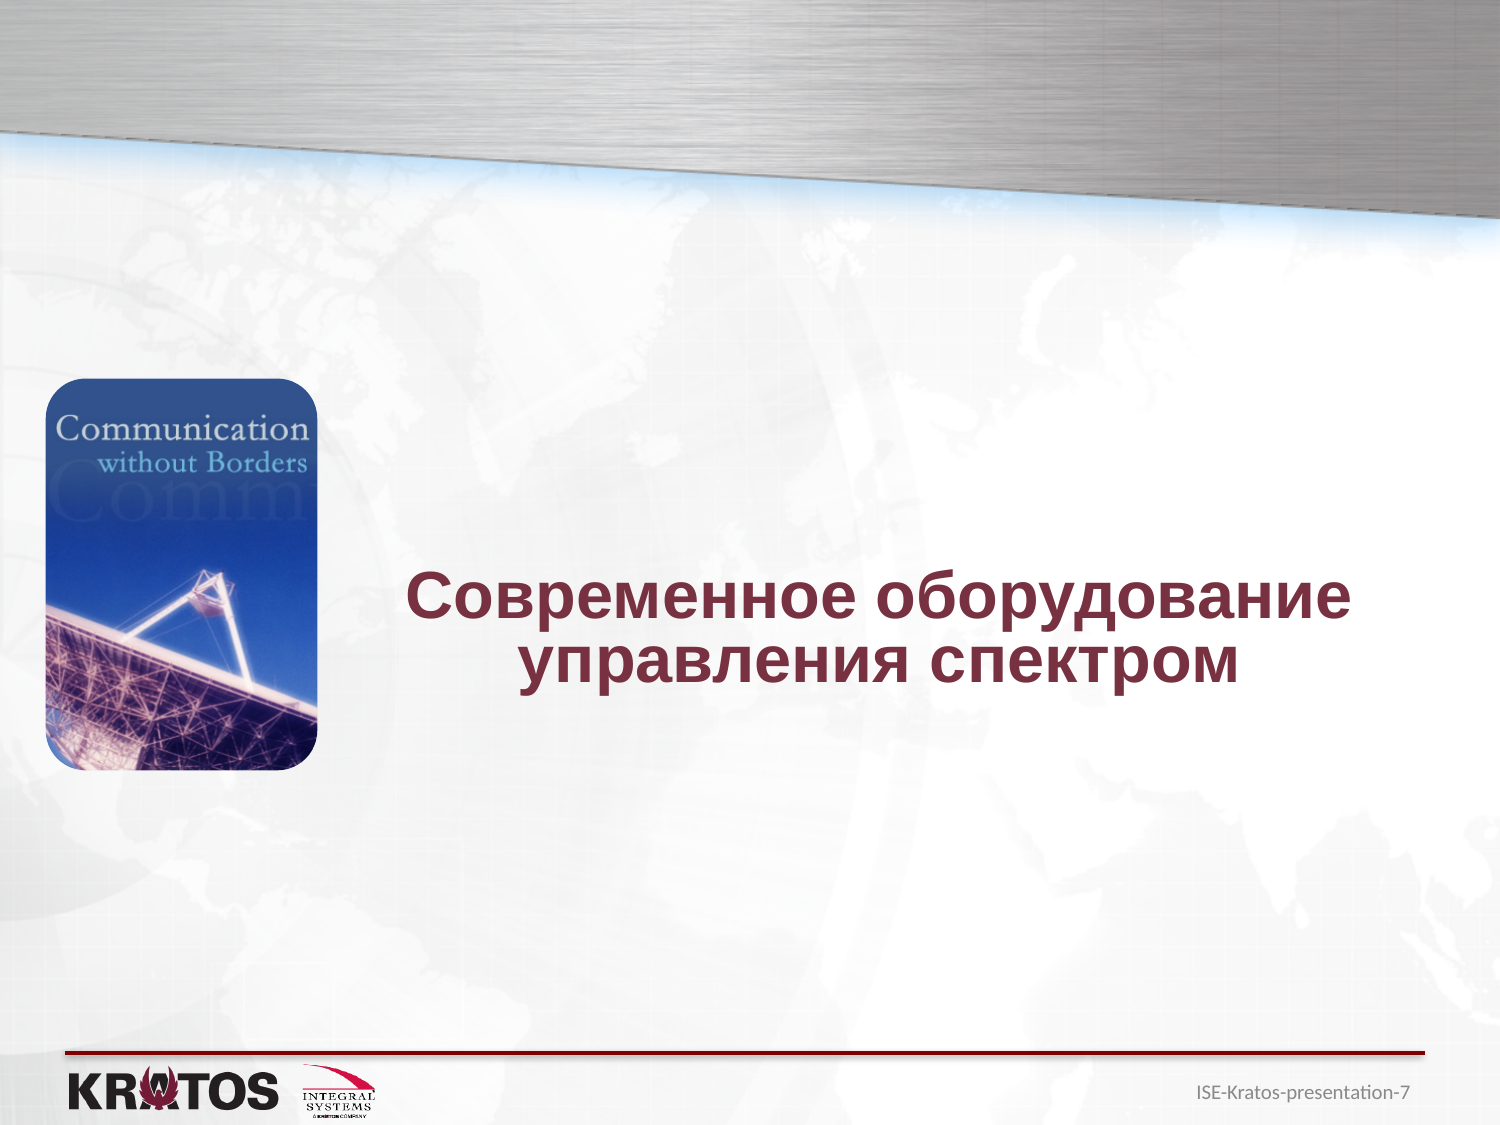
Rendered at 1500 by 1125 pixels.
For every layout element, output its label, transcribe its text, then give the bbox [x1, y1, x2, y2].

picture [0, 0, 1500, 1125]
list Современное оборудование управления спектром [383, 478, 1376, 704]
